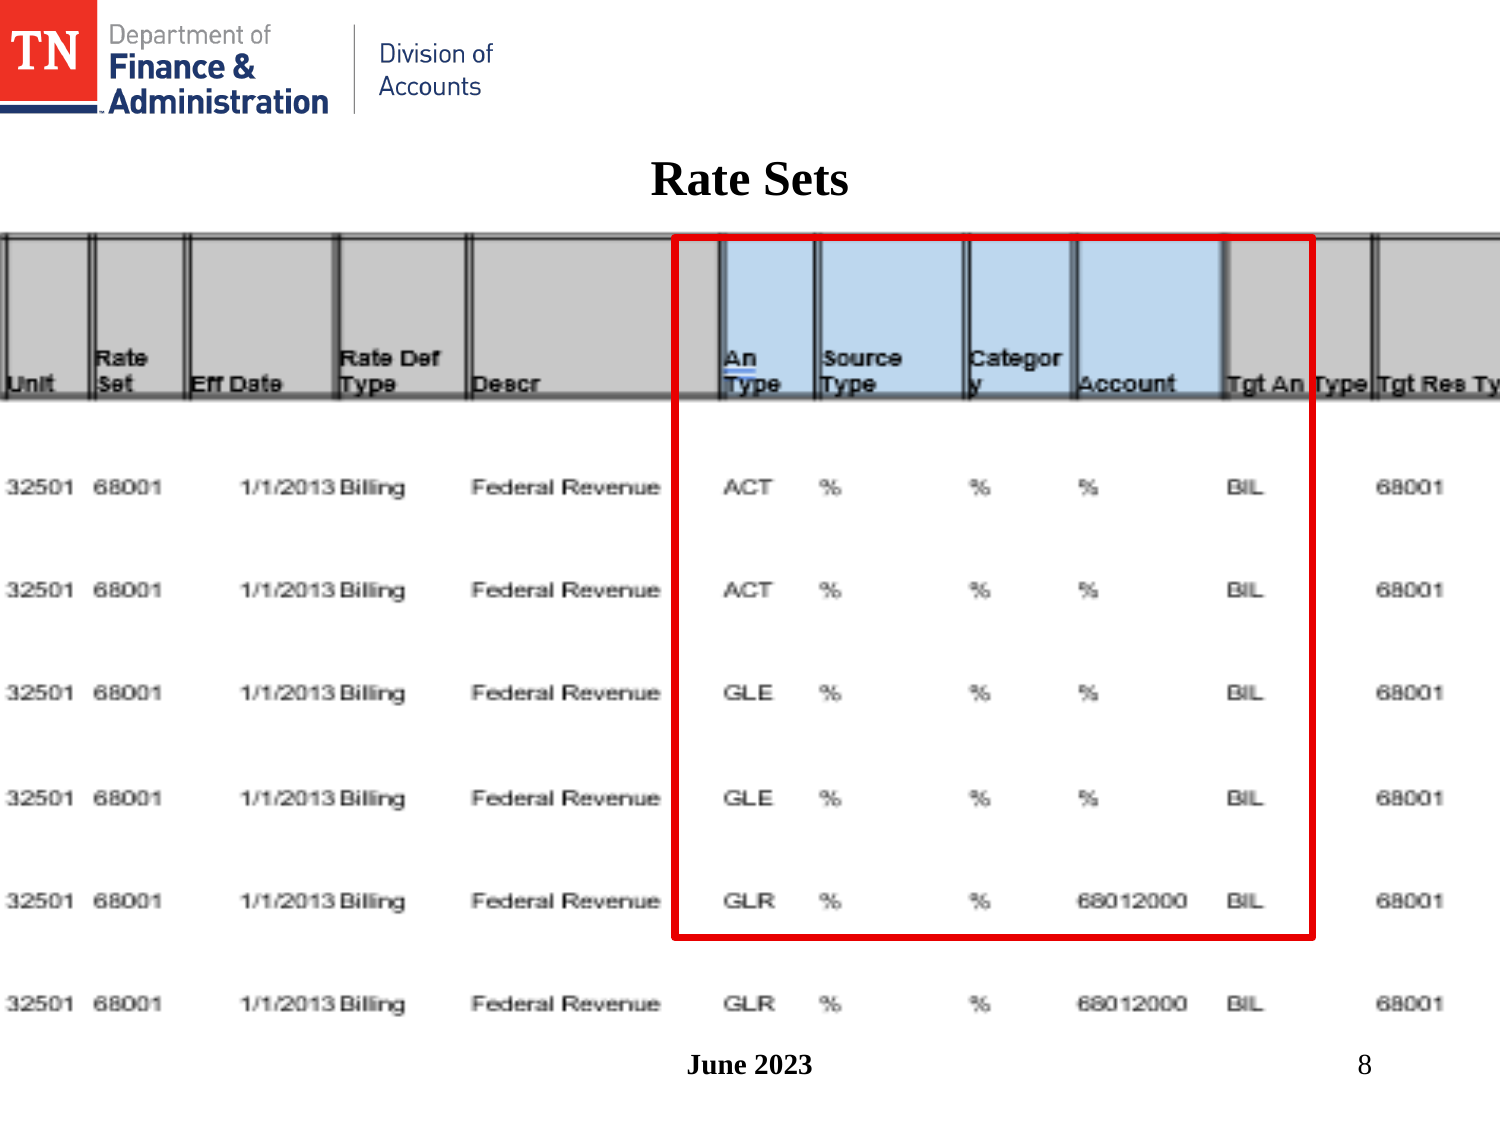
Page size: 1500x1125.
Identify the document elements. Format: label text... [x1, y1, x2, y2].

slide_number 8 [1074, 1046, 1388, 1101]
picture [0, 227, 1500, 1035]
footer June 2023 [512, 1046, 988, 1101]
picture [0, 0, 605, 112]
title Rate Sets [0, 112, 1500, 225]
